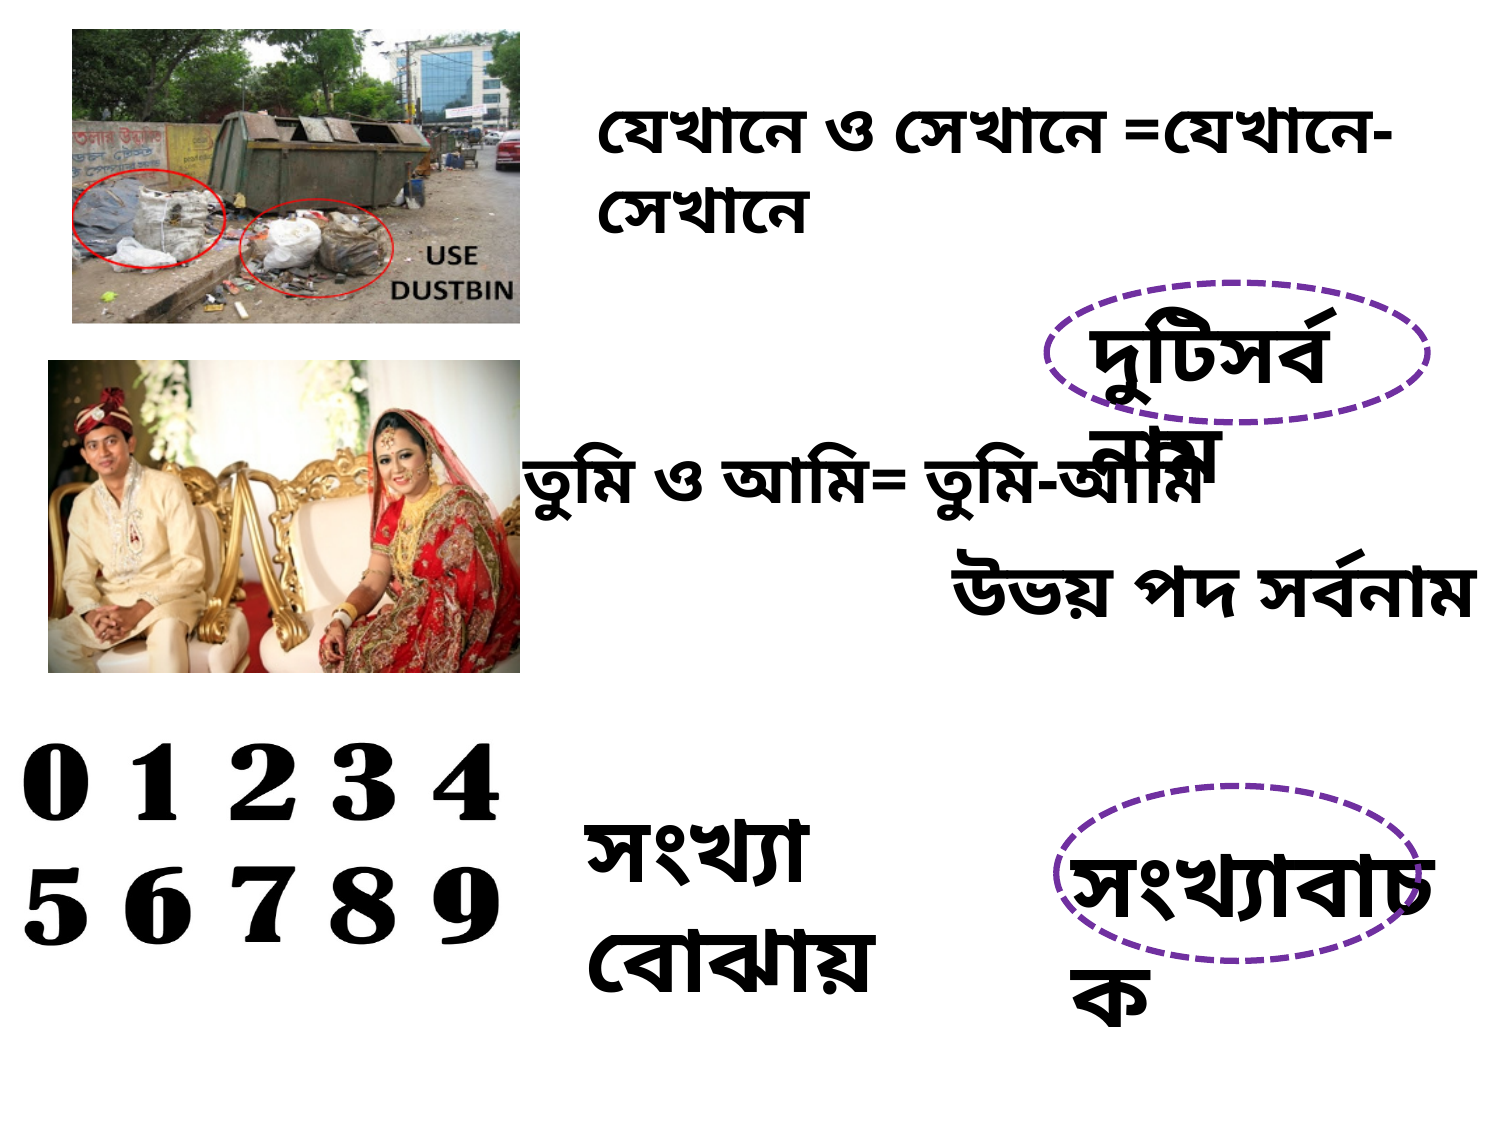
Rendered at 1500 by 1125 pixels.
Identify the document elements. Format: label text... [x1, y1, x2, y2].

text_box [1054, 783, 1421, 963]
text_box তুমি ও আমি= তুমি-আমি [525, 413, 1325, 628]
text_box দুটিসর্বনাম [1075, 393, 1388, 508]
text_box দুটিসর্বনাম [1350, 293, 1388, 308]
text_box [1044, 280, 1430, 425]
text_box উভয় পদ সর্বনাম [937, 535, 1500, 731]
picture [6, 727, 520, 965]
picture [48, 360, 521, 674]
text_box যেখানে ও সেখানে =যেখানে-সেখানে [581, 79, 1420, 255]
text_box দুটিসর্বনাম [1075, 293, 1124, 312]
text_box সংখ্যা বোঝায় [571, 783, 1084, 1018]
picture [72, 29, 520, 343]
text_box সংখ্যাবাচক [1056, 818, 1469, 1054]
